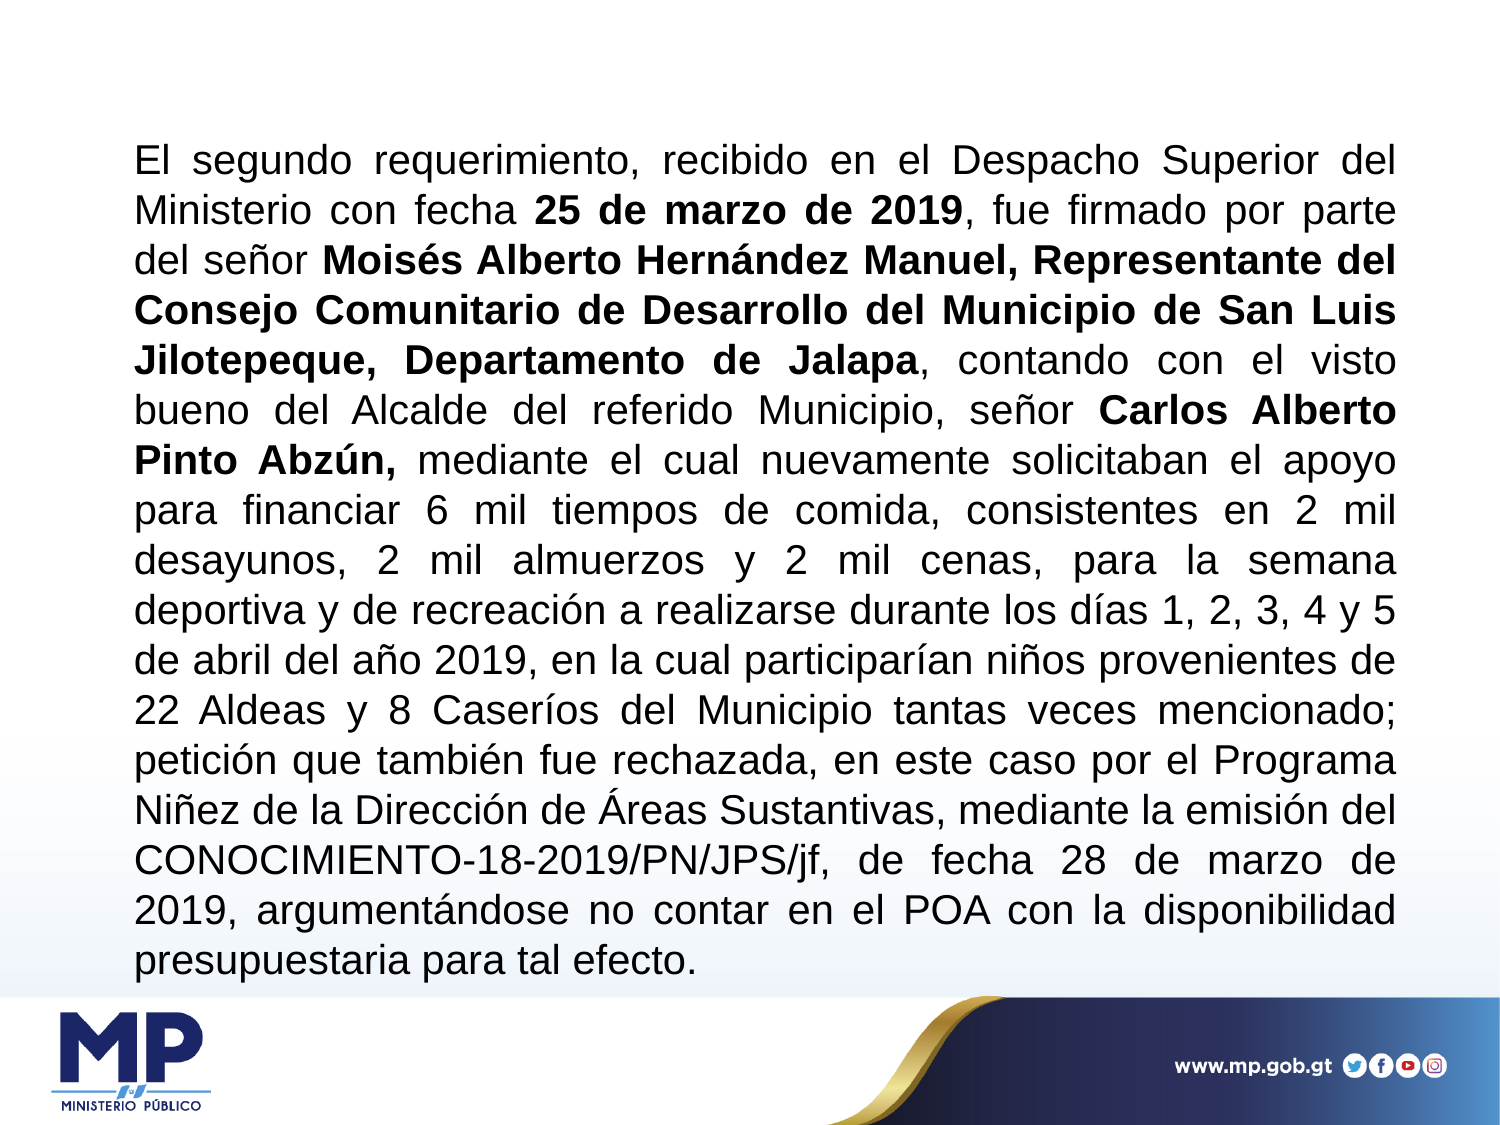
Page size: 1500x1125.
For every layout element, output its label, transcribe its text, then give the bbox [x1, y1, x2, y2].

list El segundo requerimiento, recibido en el Despacho Superior del Ministerio con fecha 25 de marzo de 2019, fue firmado por parte del señor Moisés Alberto Hernández Manuel, Representante del Consejo Comunitario de Desarrollo del Municipio de San Luis Jilotepeque, Departamento de Jalapa, contando con el visto bueno del Alcalde del referido Municipio, señor Carlos Alberto Pinto Abzún, mediante el cual nuevamente solicitaban el apoyo para financiar 6 mil tiempos de comida, consistentes en 2 mil desayunos, 2 mil almuerzos y 2 mil cenas, para la semana deportiva y de recreación a realizarse durante los días 1, 2, 3, 4 y 5 de abril del año 2019, en la cual participarían niños provenientes de 22 Aldeas y 8 Caseríos del Municipio tantas veces mencionado; petición que también fue rechazada, en este caso por el Programa Niñez de la Dirección de Áreas Sustantivas, mediante la emisión del CONOCIMIENTO-18-2019/PN/JPS/jf, de fecha 28 de marzo de 2019, argumentándose no contar en el POA con la disponibilidad presupuestaria para tal efecto. [62, 125, 1413, 755]
picture [0, 0, 1500, 1125]
